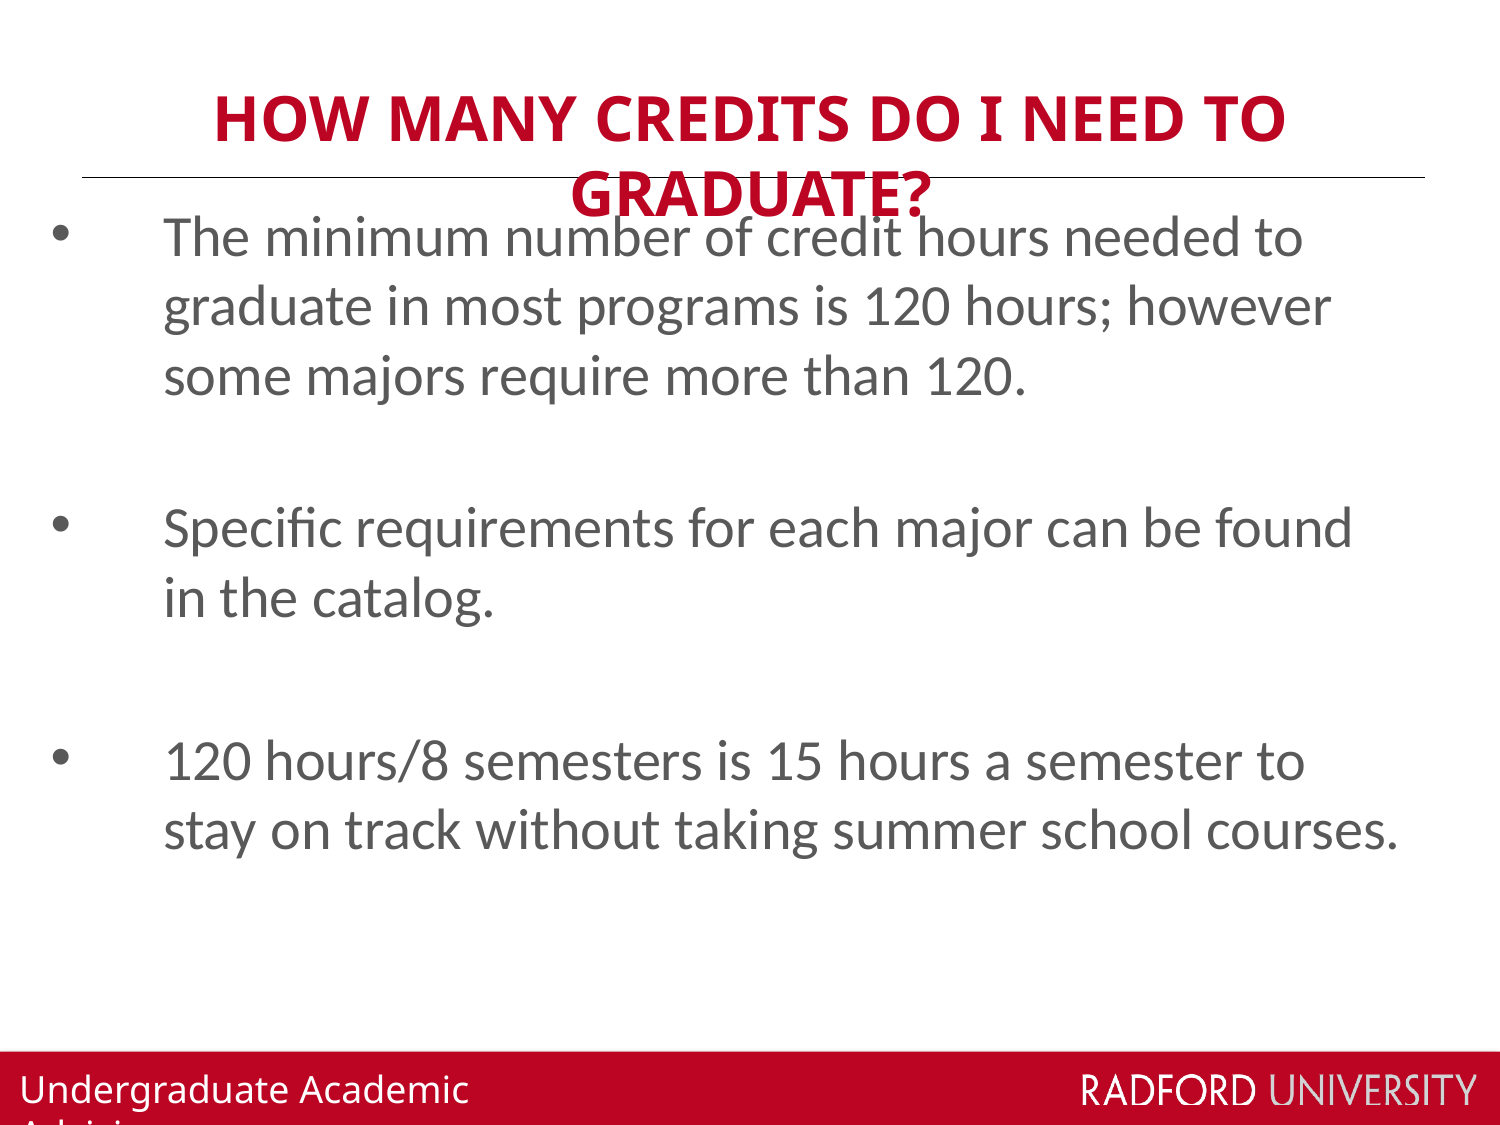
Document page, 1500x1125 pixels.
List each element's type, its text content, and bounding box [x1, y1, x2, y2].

list Undergraduate Academic Advising [4, 1058, 627, 1125]
title HOW MANY CREDITS DO I NEED TO GRADUATE? [17, 71, 1485, 212]
list The minimum number of credit hours needed to graduate in most programs is 120 hours; however some majors require more than 120. Specific requirements for each major can be found in the catalog. 120 hours/8 semesters is 15 hours a semester to stay on track without taking summer school courses. [35, 190, 1425, 1035]
